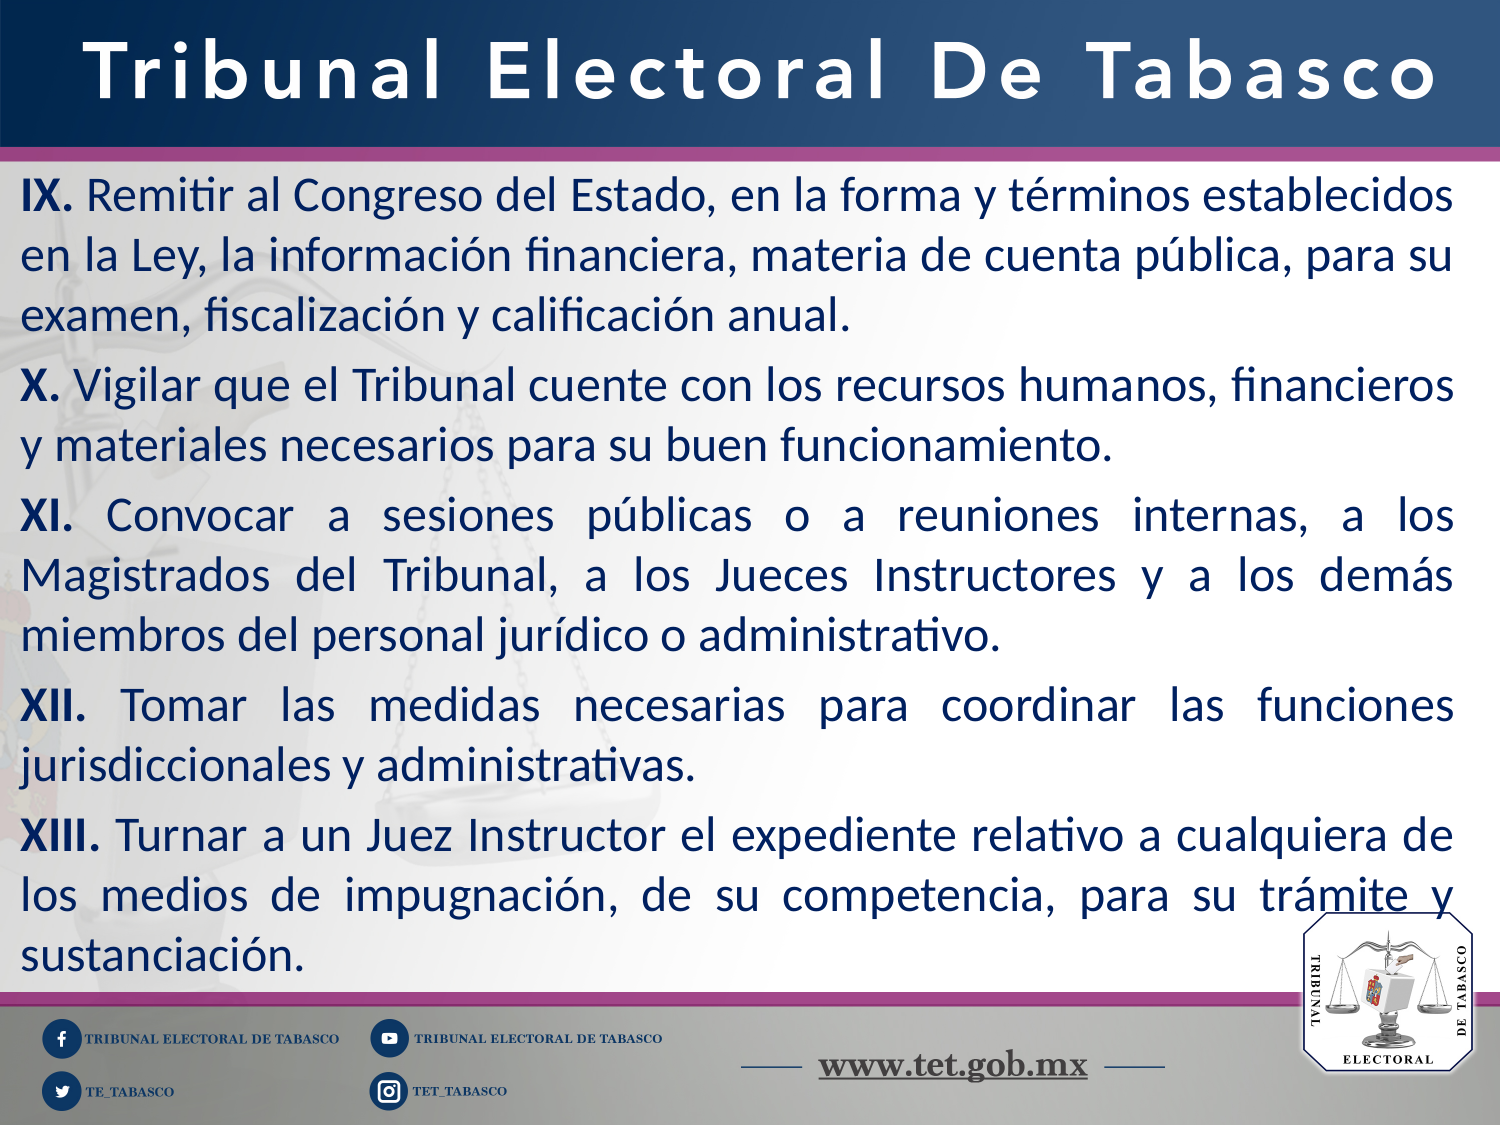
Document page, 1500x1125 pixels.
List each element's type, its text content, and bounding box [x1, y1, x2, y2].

picture [0, 0, 1500, 1125]
list IX. Remitir al Congreso del Estado, en la forma y términos establecidos en la Ley, la información financiera, materia de cuenta pública, para su examen, fiscalización y calificación anual. X. Vigilar que el Tribunal cuente con los recursos humanos, financieros y materiales necesarios para su buen funcionamiento. XI. Convocar a sesiones públicas o a reuniones internas, a los Magistrados del Tribunal, a los Jueces Instructores y a los demás miembros del personal jurídico o administrativo. XII. Tomar las medidas necesarias para coordinar las funciones jurisdiccionales y administrativas. XIII. Turnar a un Juez Instructor el expediente relativo a cualquiera de los medios de impugnación, de su competencia, para su trámite y sustanciación. [5, 153, 1471, 1000]
